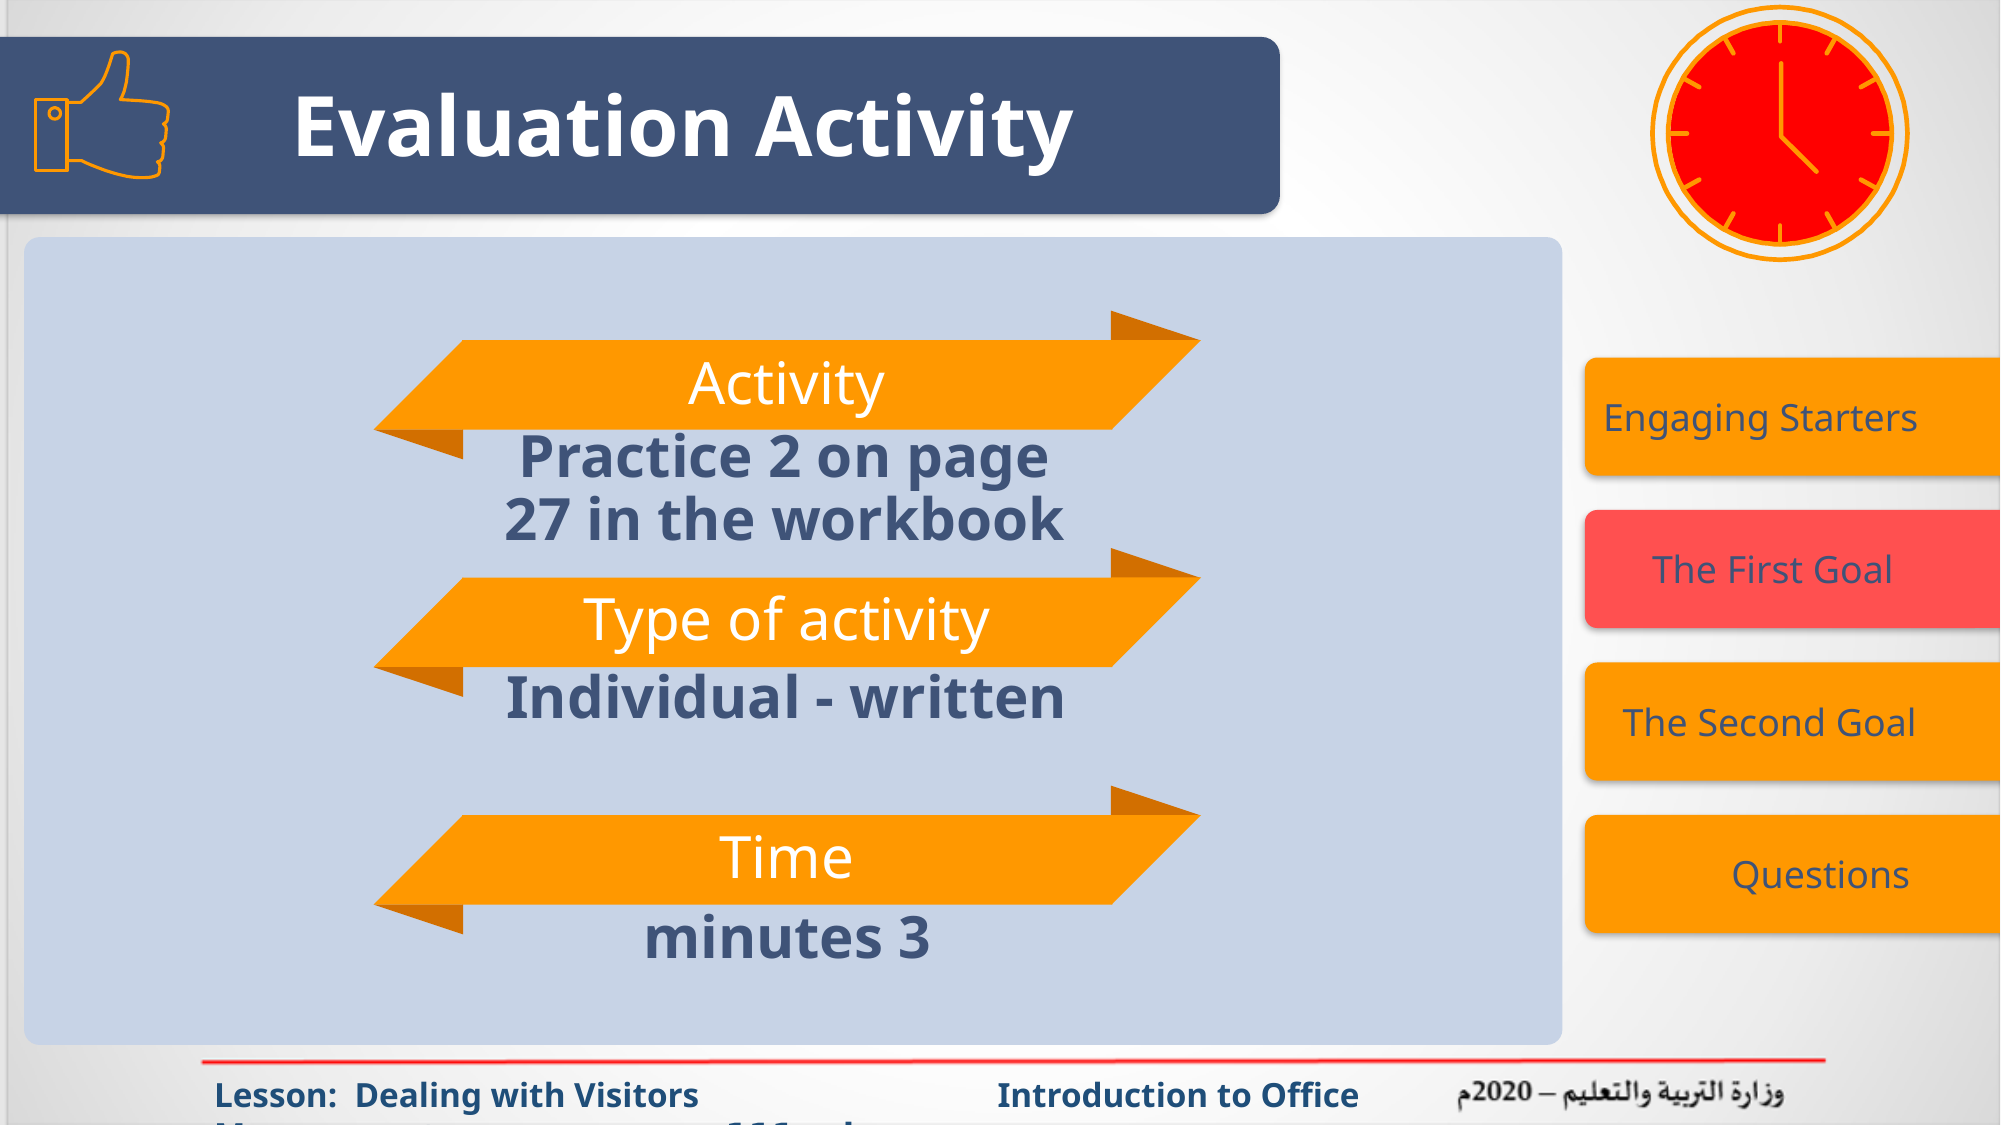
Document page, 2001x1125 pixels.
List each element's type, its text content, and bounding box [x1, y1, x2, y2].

text_box [0, 35, 1281, 216]
text_box Practice 2 on page 27 in the workbook [463, 460, 1106, 528]
title Evaluation Activity [142, 66, 1224, 193]
text_box Questions [1583, 813, 2000, 935]
text_box Individual - written [465, 697, 1109, 734]
text_box Engaging Starters [1583, 356, 2000, 477]
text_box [373, 310, 1201, 460]
text_box The First Goal [1583, 508, 2000, 630]
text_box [35, 51, 169, 178]
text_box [373, 547, 1201, 697]
text_box [24, 1061, 1424, 1123]
text_box The Second Goal [1583, 661, 2000, 782]
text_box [1652, 6, 1908, 260]
text_box 3 minutes [465, 935, 1109, 974]
picture [0, 0, 2001, 1125]
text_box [373, 785, 1201, 935]
text_box Lesson: Dealing with Visitors Introduction to Office Management ادر 111 [199, 1067, 1471, 1125]
text_box [23, 236, 1564, 1047]
